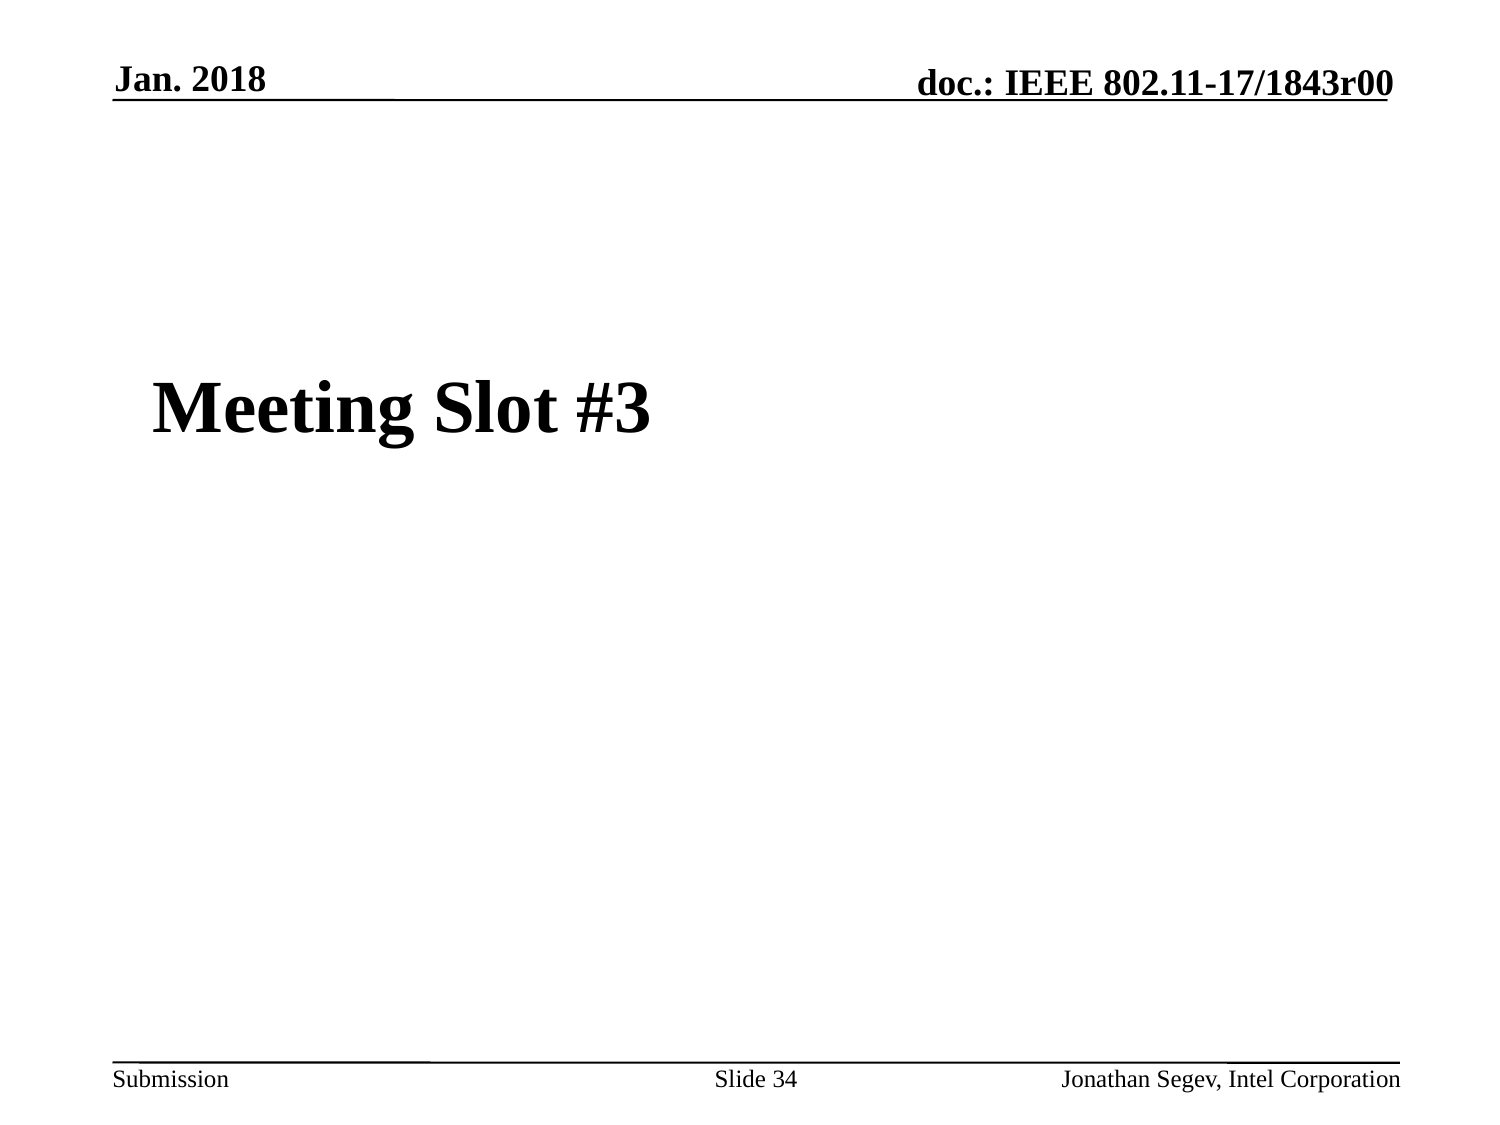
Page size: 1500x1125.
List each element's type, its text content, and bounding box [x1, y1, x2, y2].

list Meeting Slot #3 [137, 349, 1413, 1025]
slide_number Slide 34 [712, 1061, 800, 1123]
footer Jonathan Segev, Intel Corporation [878, 1061, 1402, 1093]
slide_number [114, 54, 423, 100]
